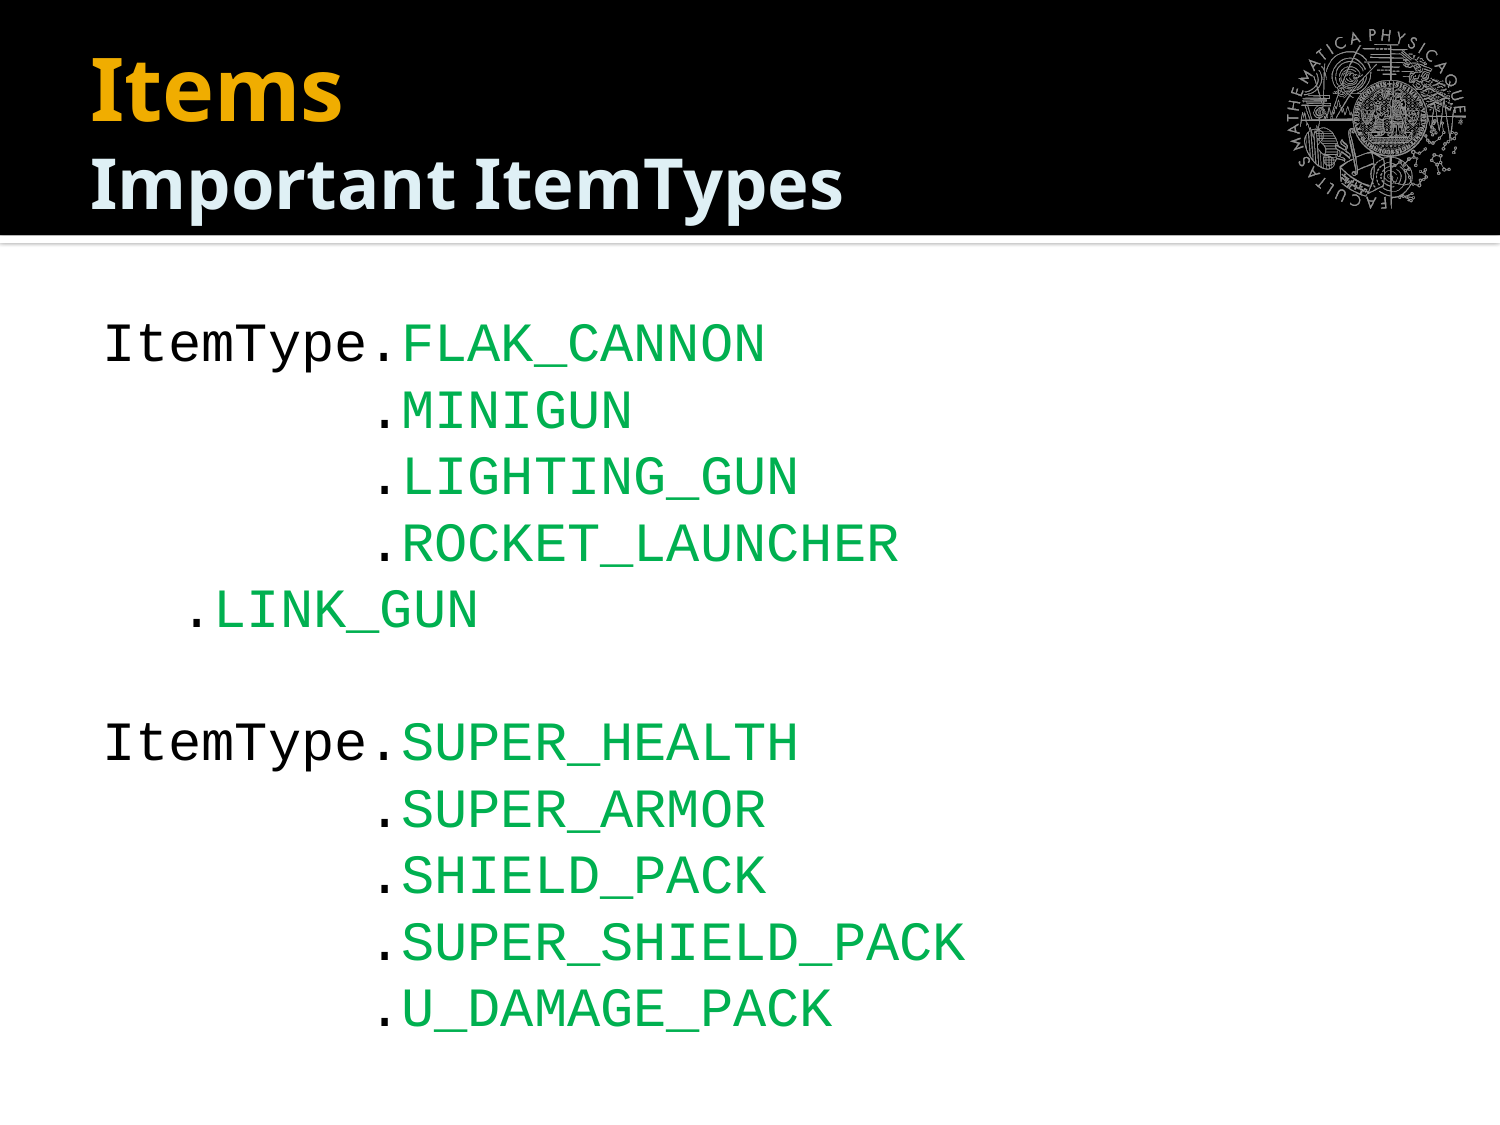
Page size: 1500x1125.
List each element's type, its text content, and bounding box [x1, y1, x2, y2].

list ItemType.FLAK_CANNON .MINIGUN .LIGHTING_GUN .ROCKET_LAUNCHER .LINK_GUN ItemType.SUPER_HEALTH .SUPER_ARMOR .SHIELD_PACK .SUPER_SHIELD_PACK .U_DAMAGE_PACK [75, 291, 1425, 1050]
picture [1287, 29, 1466, 209]
title Items Important ItemTypes [75, 25, 1425, 231]
